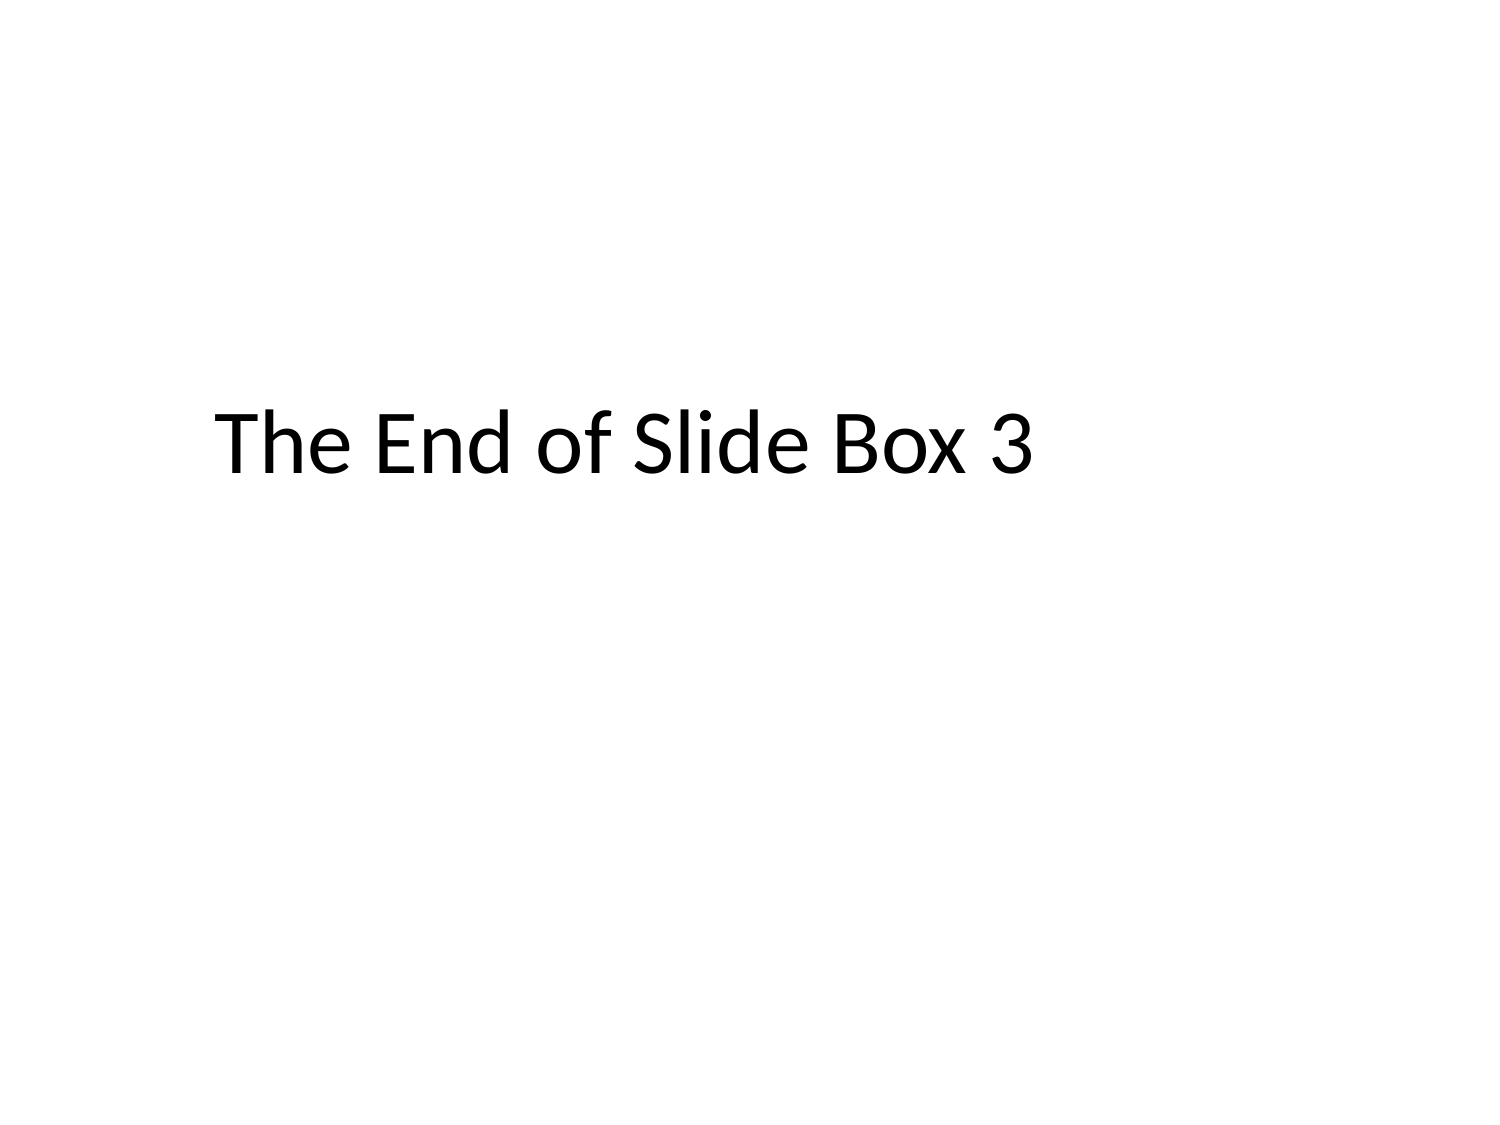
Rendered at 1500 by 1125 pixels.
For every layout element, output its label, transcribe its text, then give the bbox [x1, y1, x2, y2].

text_box The End of Slide Box 3 [200, 374, 1288, 500]
